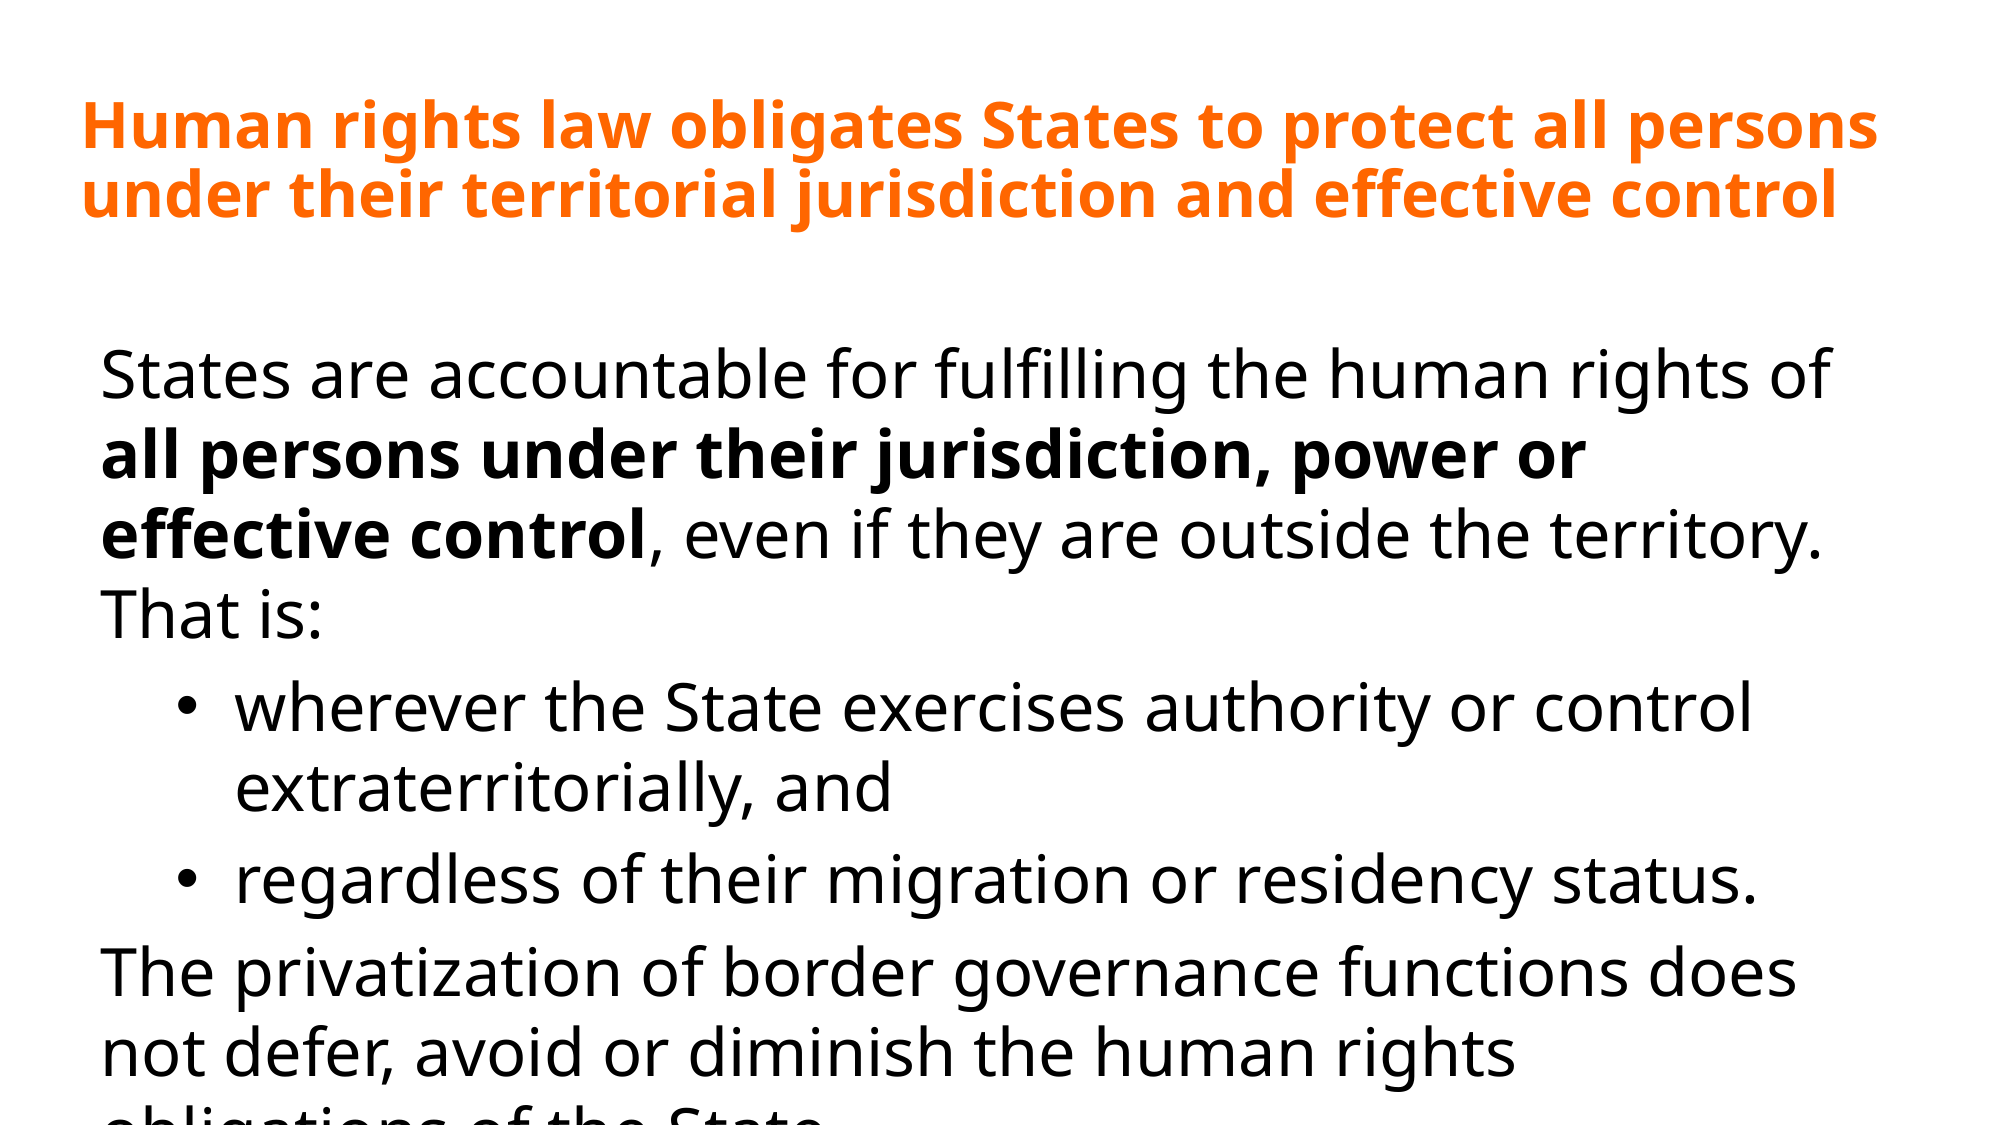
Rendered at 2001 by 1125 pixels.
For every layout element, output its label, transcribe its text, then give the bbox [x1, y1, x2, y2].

title Human rights law obligates States to protect all persons under their territorial jurisdiction and effective control [65, 53, 1922, 272]
list States are accountable for fulfilling the human rights of all persons under their jurisdiction, power or effective control, even if they are outside the territory. That is: wherever the State exercises authority or control extraterritorially, and regardless of their migration or residency status. The privatization of border governance functions does not defer, avoid or diminish the human rights obligations of the State. [85, 324, 1891, 1073]
